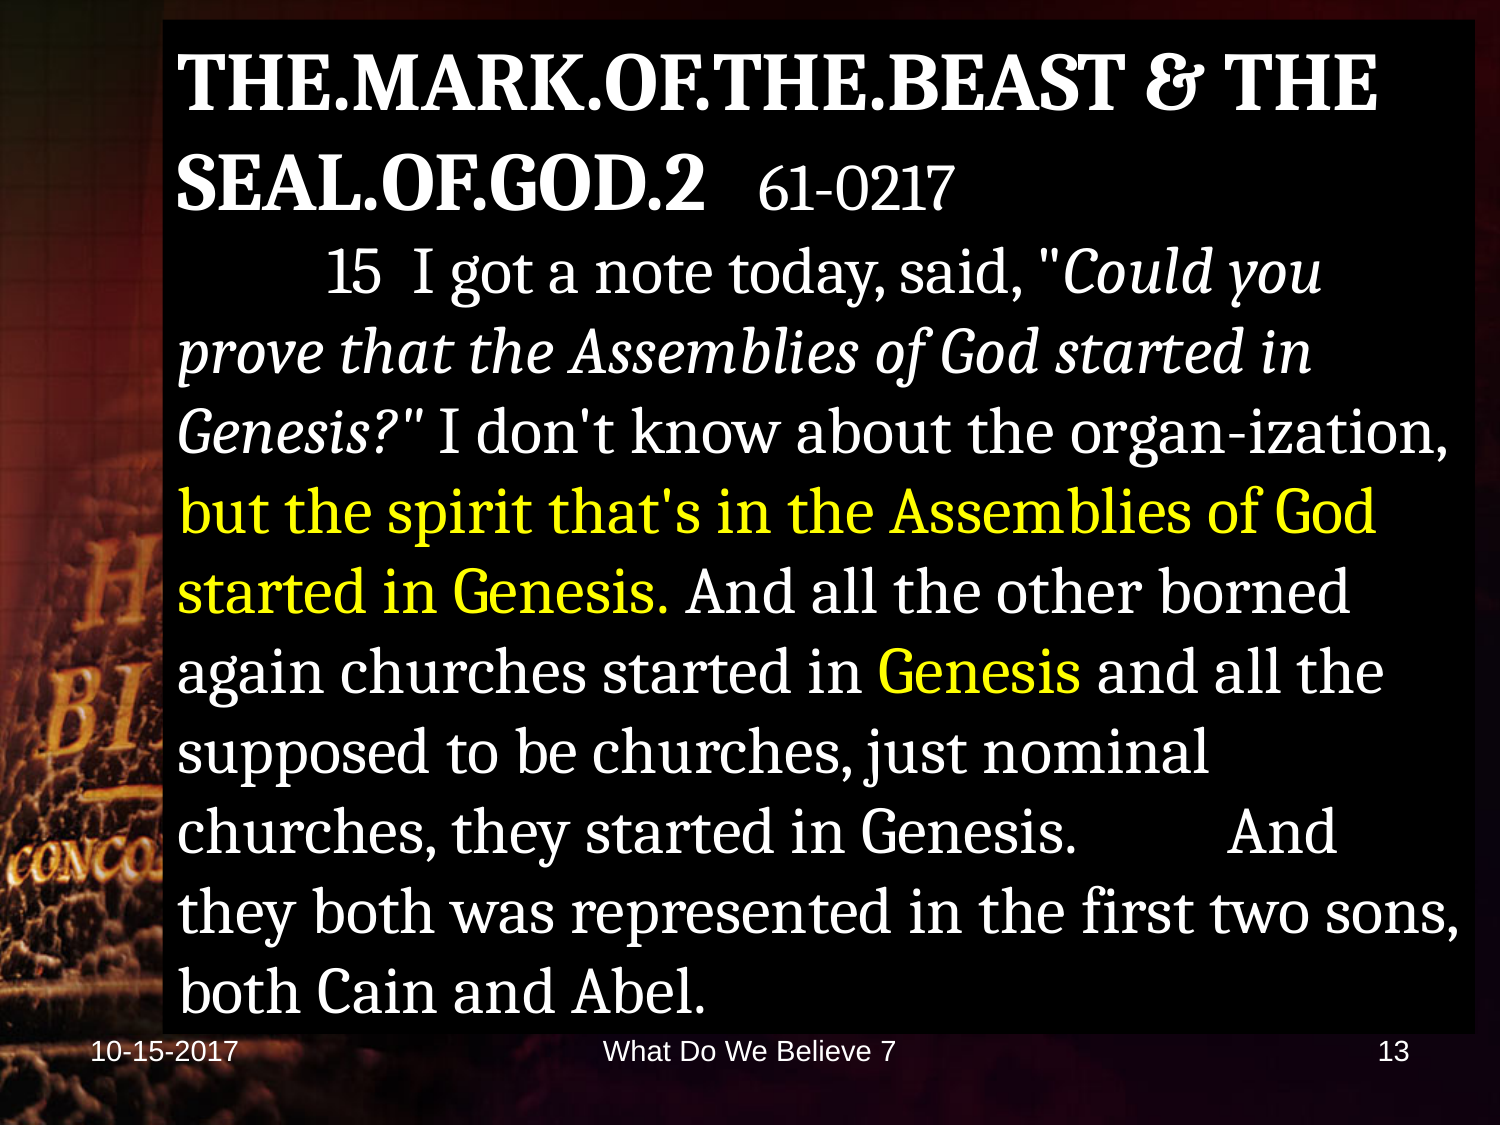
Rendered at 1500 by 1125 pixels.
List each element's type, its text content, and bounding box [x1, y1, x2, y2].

text_box THE.MARK.OF.THE.BEAST & THE SEAL.OF.GOD.2 61-0217 15 I got a note today, said, "Could you prove that the Assemblies of God started in Genesis?" I don't know about the organ-ization, but the spirit that's in the Assemblies of God started in Genesis. And all the other borned again churches started in Genesis and all the supposed to be churches, just nominal churches, they started in Genesis. And they both was represented in the first two sons, both Cain and Abel. [162, 19, 1475, 1034]
picture [0, 0, 1500, 1125]
footer What Do We Believe 7 [512, 1024, 988, 1103]
slide_number 13 [1074, 1034, 1426, 1103]
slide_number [74, 1024, 426, 1103]
